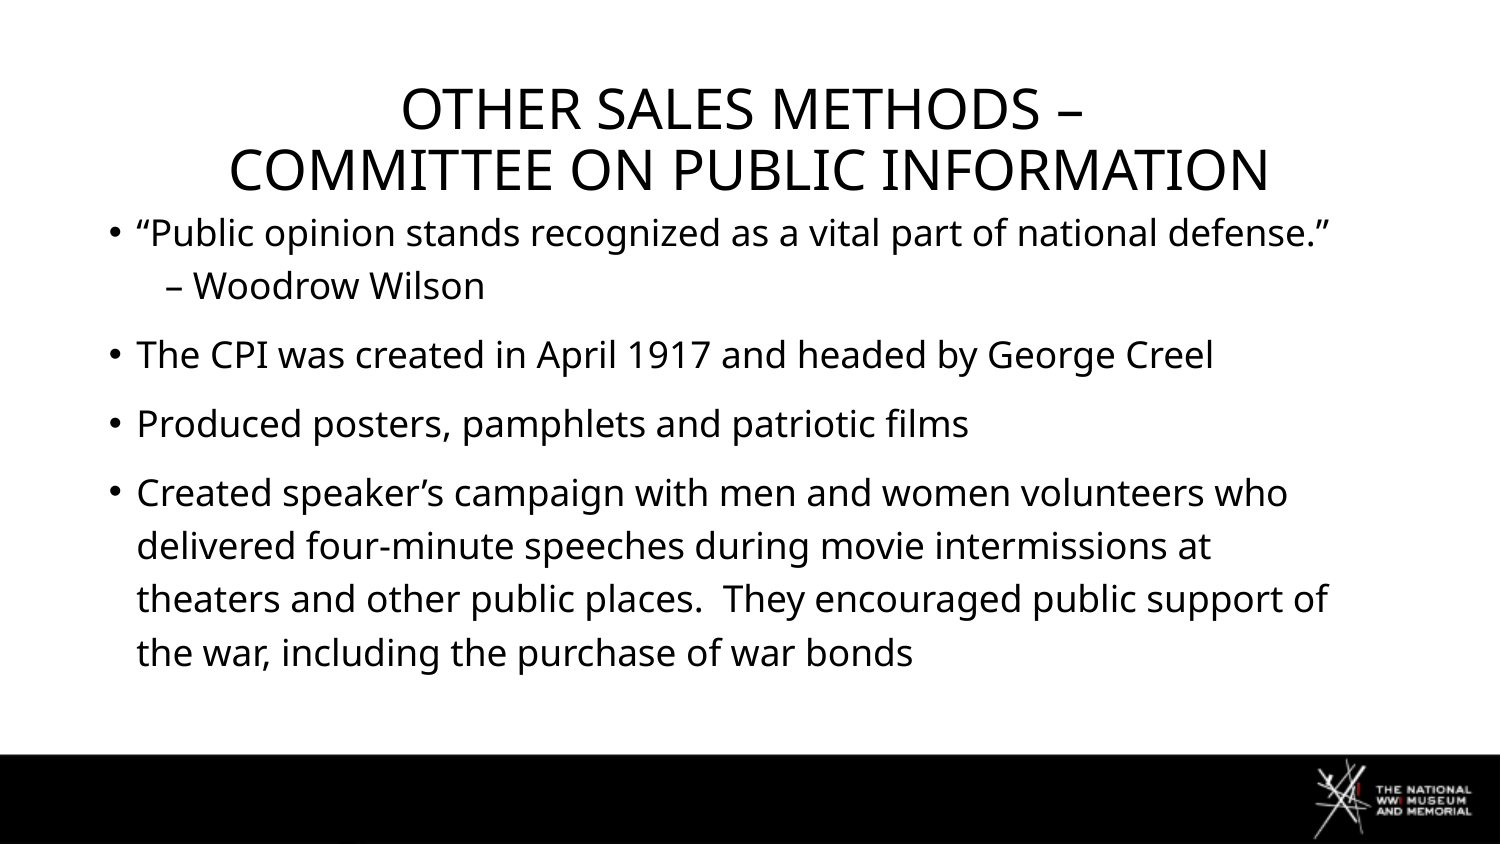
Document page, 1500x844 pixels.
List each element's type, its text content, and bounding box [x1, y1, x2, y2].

picture [0, 0, 1500, 844]
title Other sales methods – Committee on Public Information [112, 44, 1388, 241]
list “Public opinion stands recognized as a vital part of national defense.” – Woodrow Wilson The CPI was created in April 1917 and headed by George Creel Produced posters, pamphlets and patriotic films Created speaker’s campaign with men and women volunteers who delivered four-minute speeches during movie intermissions at theaters and other public places. They encouraged public support of the war, including the purchase of war bonds [93, 192, 1369, 732]
